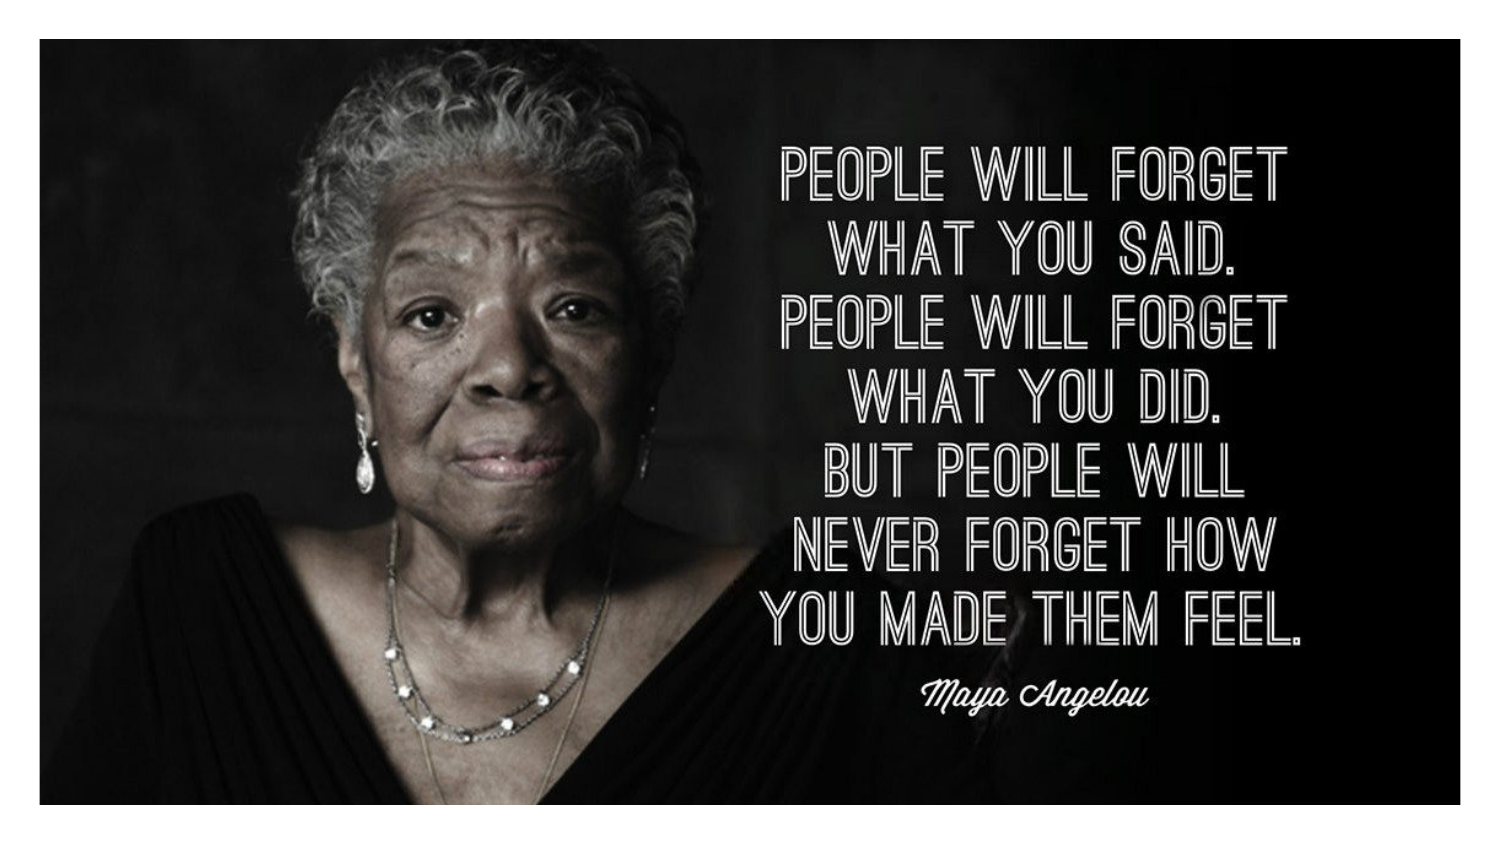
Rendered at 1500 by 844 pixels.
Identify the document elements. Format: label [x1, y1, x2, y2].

picture [39, 39, 1461, 805]
